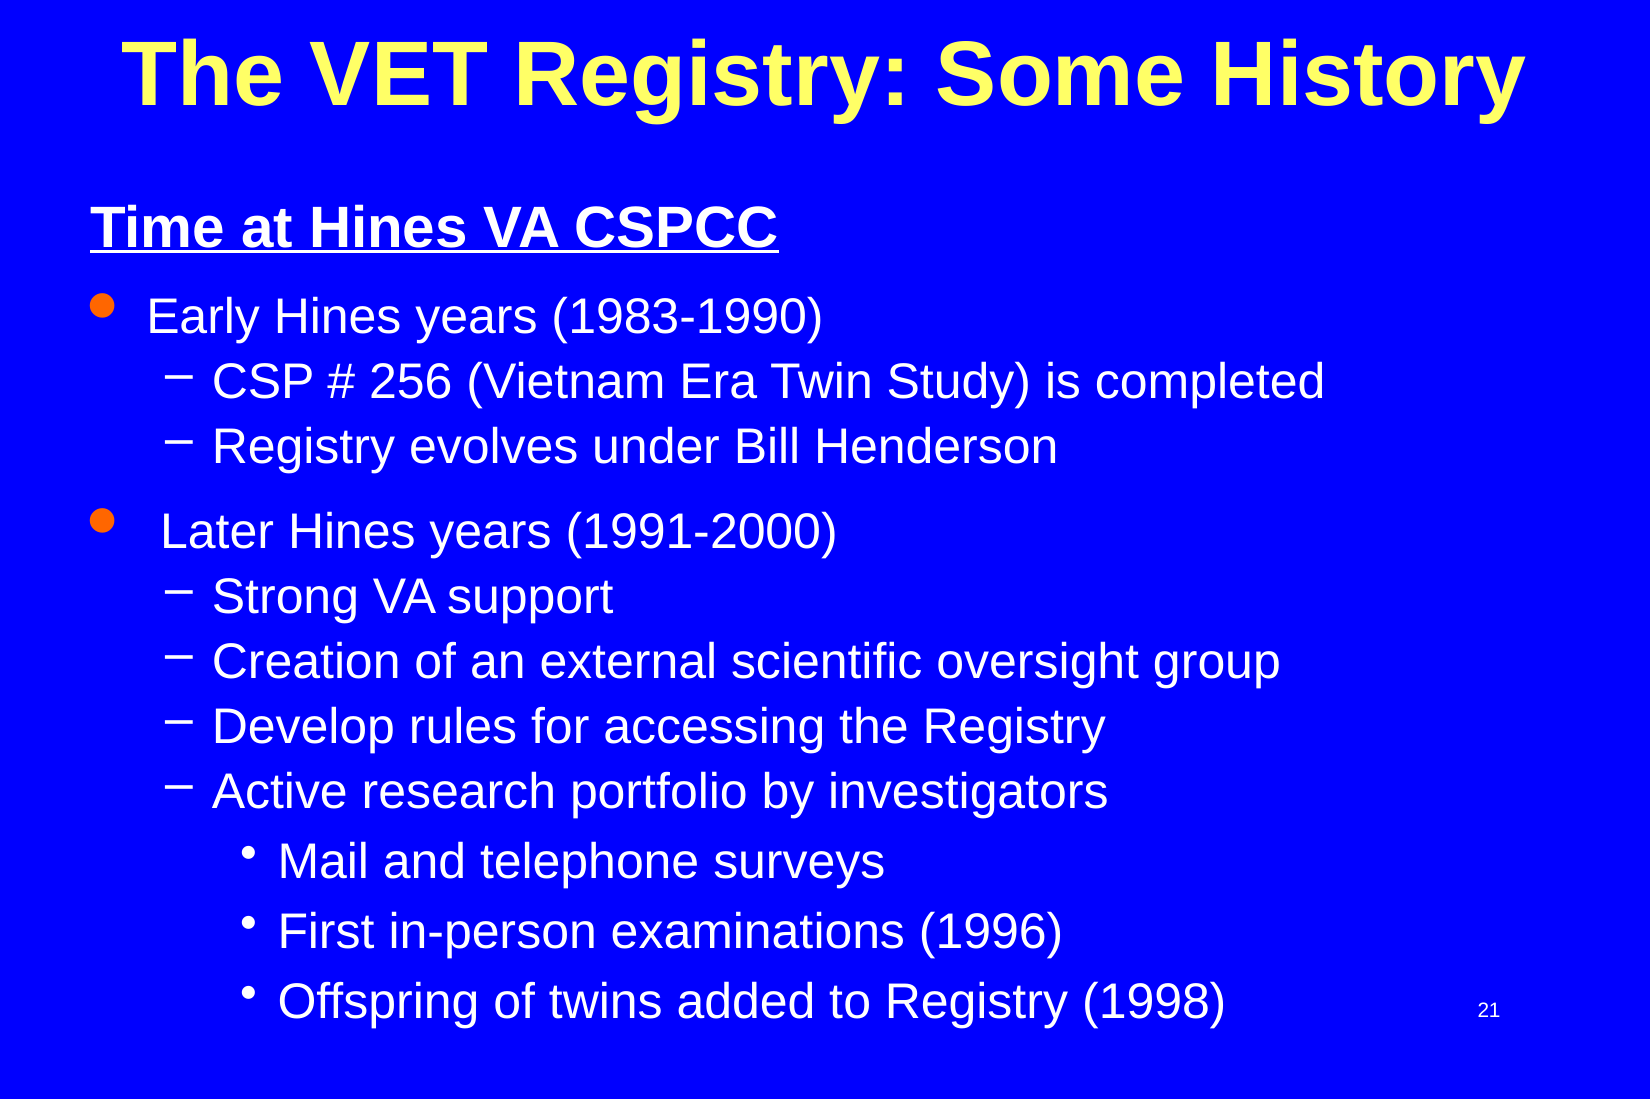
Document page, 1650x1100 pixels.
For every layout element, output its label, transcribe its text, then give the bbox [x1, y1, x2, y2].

list Time at Hines VA CSPCC Early Hines years (1983-1990) CSP # 256 (Vietnam Era Twin Study) is completed Registry evolves under Bill Henderson Later Hines years (1991-2000) Strong VA support Creation of an external scientific oversight group Develop rules for accessing the Registry Active research portfolio by investigators Mail and telephone surveys First in-person examinations (1996) Offspring of twins added to Registry (1998) [75, 181, 1568, 1088]
title The VET Registry: Some History [62, 12, 1588, 125]
